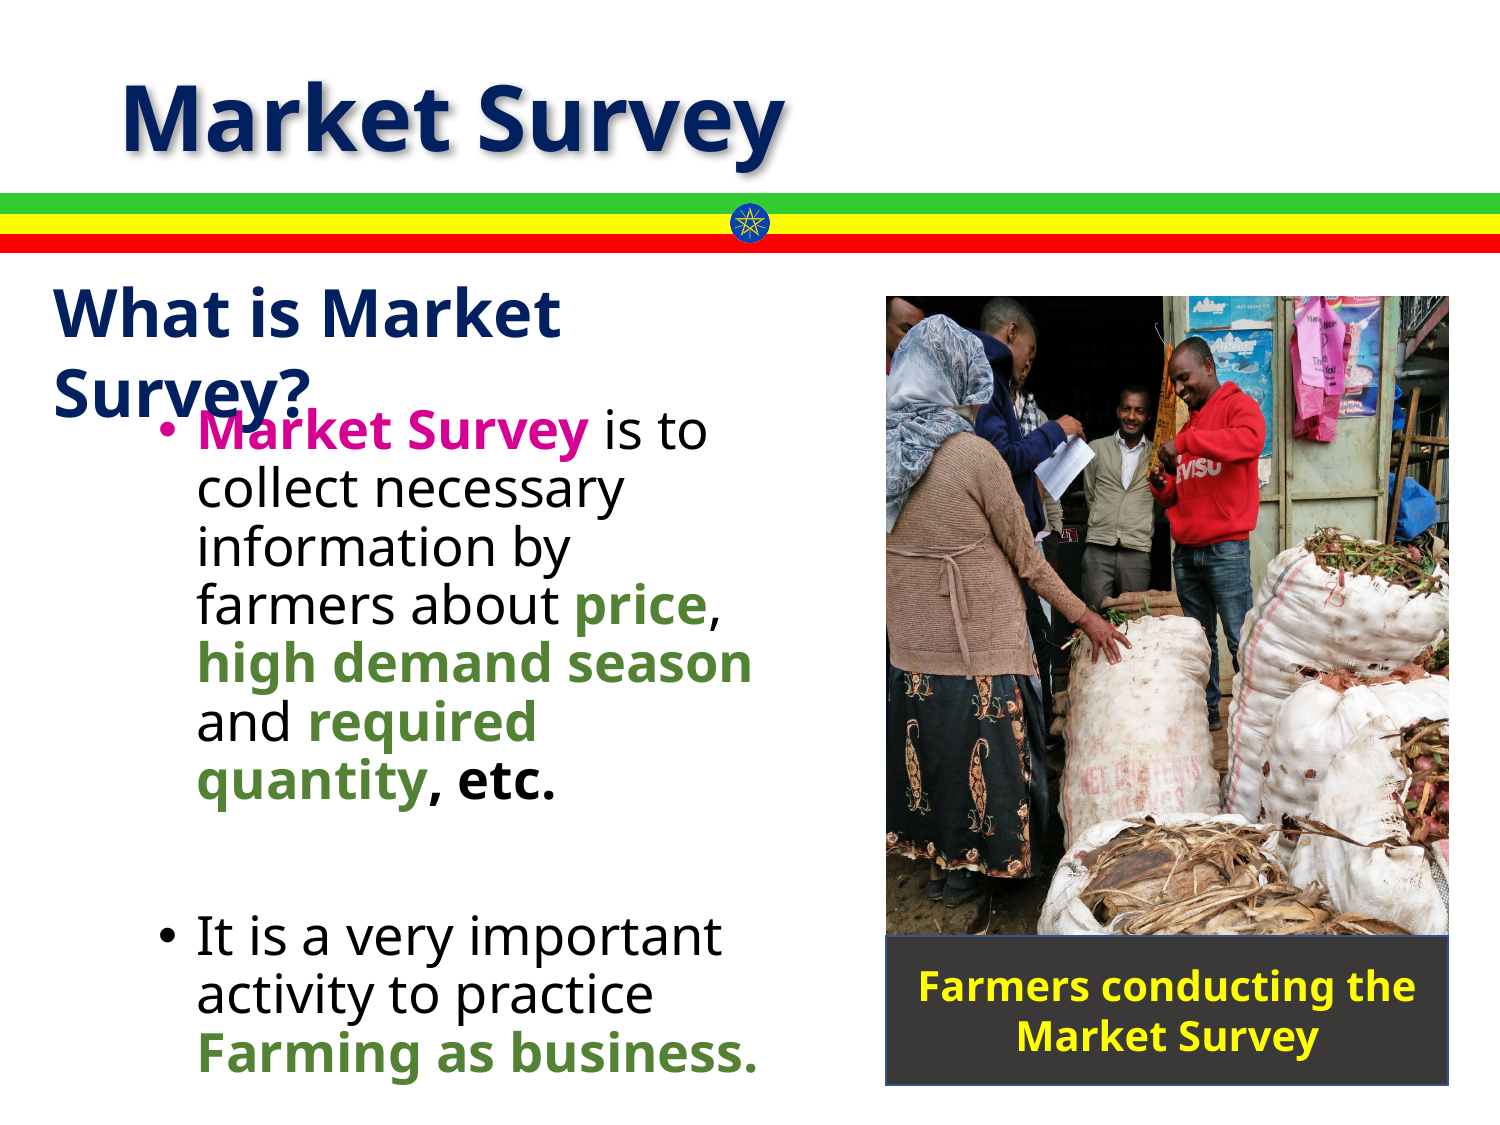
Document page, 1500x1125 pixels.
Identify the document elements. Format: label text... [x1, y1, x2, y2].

text_box Market Survey [103, 12, 1397, 193]
list Market Survey is to collect necessary information by farmers about price, high demand season and required quantity, etc. It is a very important activity to practice Farming as business. [143, 483, 782, 1109]
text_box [0, 202, 1500, 244]
text_box What is Market Survey? [38, 263, 818, 483]
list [886, 296, 1449, 1085]
